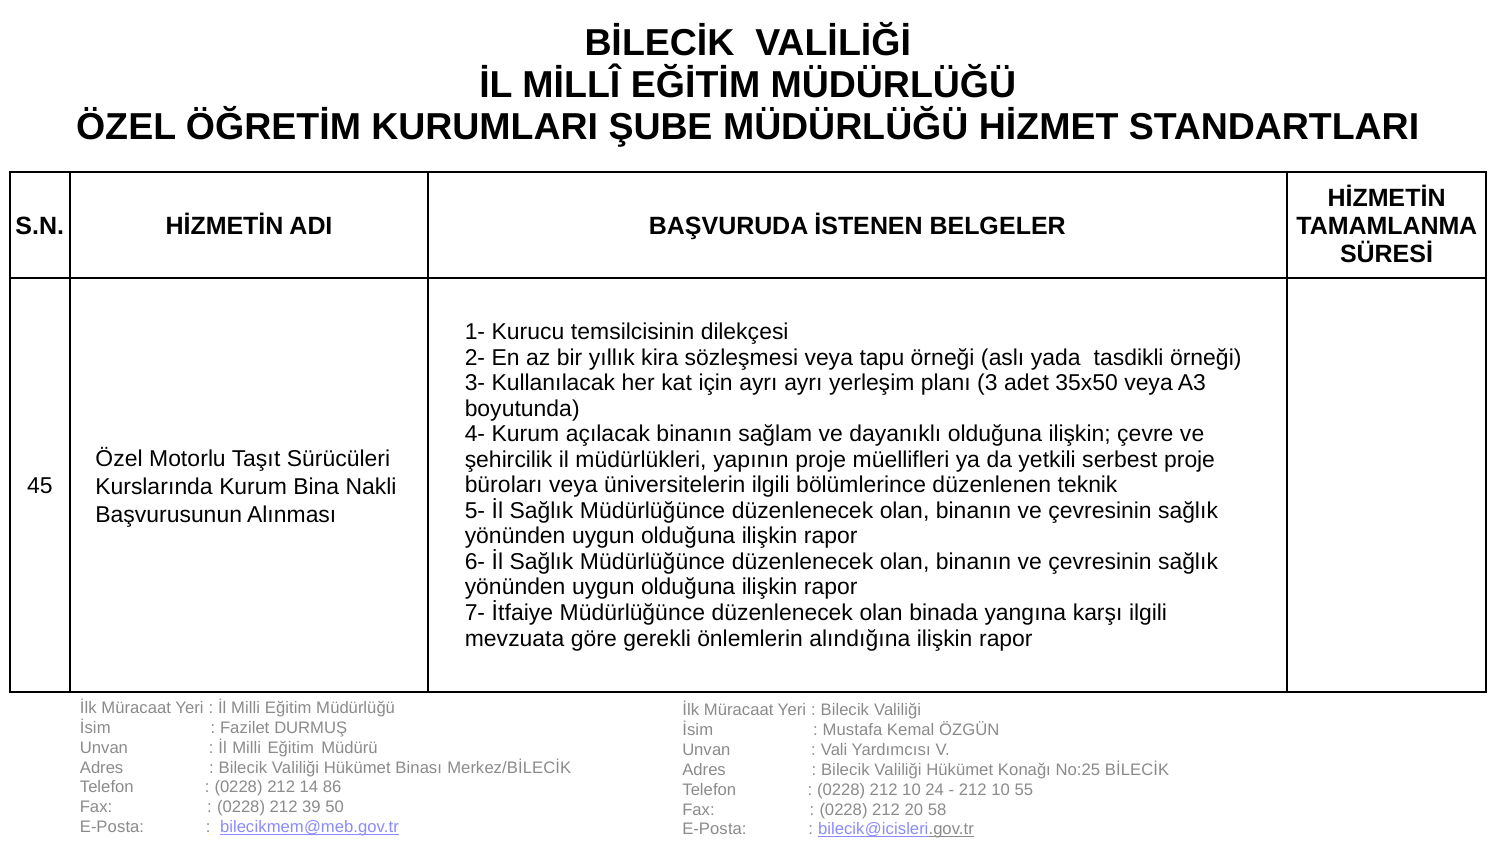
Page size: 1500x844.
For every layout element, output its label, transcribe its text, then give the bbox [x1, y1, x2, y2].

table_cell 1- Kurucu temsilcisinin dilekçesi 2- En az bir yıllık kira sözleşmesi veya tapu örneği (aslı yada tasdikli örneği) 3- Kullanılacak her kat için ayrı ayrı yerleşim planı (3 adet 35x50 veya A3 boyutunda) 4- Kurum açılacak binanın sağlam ve dayanıklı olduğuna ilişkin; çevre ve şehircilik il müdürlükleri, yapının proje müellifleri ya da yetkili serbest proje büroları veya üniversitelerin ilgili bölümlerince düzenlenen teknik 5- İl Sağlık Müdürlüğünce düzenlenecek olan, binanın ve çevresinin sağlık yönünden uygun olduğuna ilişkin rapor 6- İl Sağlık Müdürlüğünce düzenlenecek olan, binanın ve çevresinin sağlık yönünden uygun olduğuna ilişkin rapor 7- İtfaiye Müdürlüğünce düzenlenecek olan binada yangına karşı ilgili mevzuata göre gerekli önlemlerin alındığına ilişkin rapor [429, 279, 1286, 691]
table_cell [1288, 279, 1485, 691]
table_cell BAŞVURUDA İSTENEN BELGELER [429, 173, 1286, 277]
table_cell HİZMETİN ADI [71, 173, 427, 277]
table_cell 45 [11, 279, 69, 691]
table_header BİLECİK VALİLİĞİ İL MİLLÎ EĞİTİM MÜDÜRLÜĞÜ ÖZEL ÖĞRETİM KURUMLARI ŞUBE MÜDÜRLÜĞÜ HİZMET STANDARTLARI [10, 0, 1486, 171]
table_cell Özel Motorlu Taşıt Sürücüleri Kurslarında Kurum Bina Nakli Başvurusunun Alınması [71, 279, 427, 691]
table_cell HİZMETİN TAMAMLANMA SÜRESİ [1288, 173, 1485, 277]
table_cell S.N. [11, 173, 69, 277]
